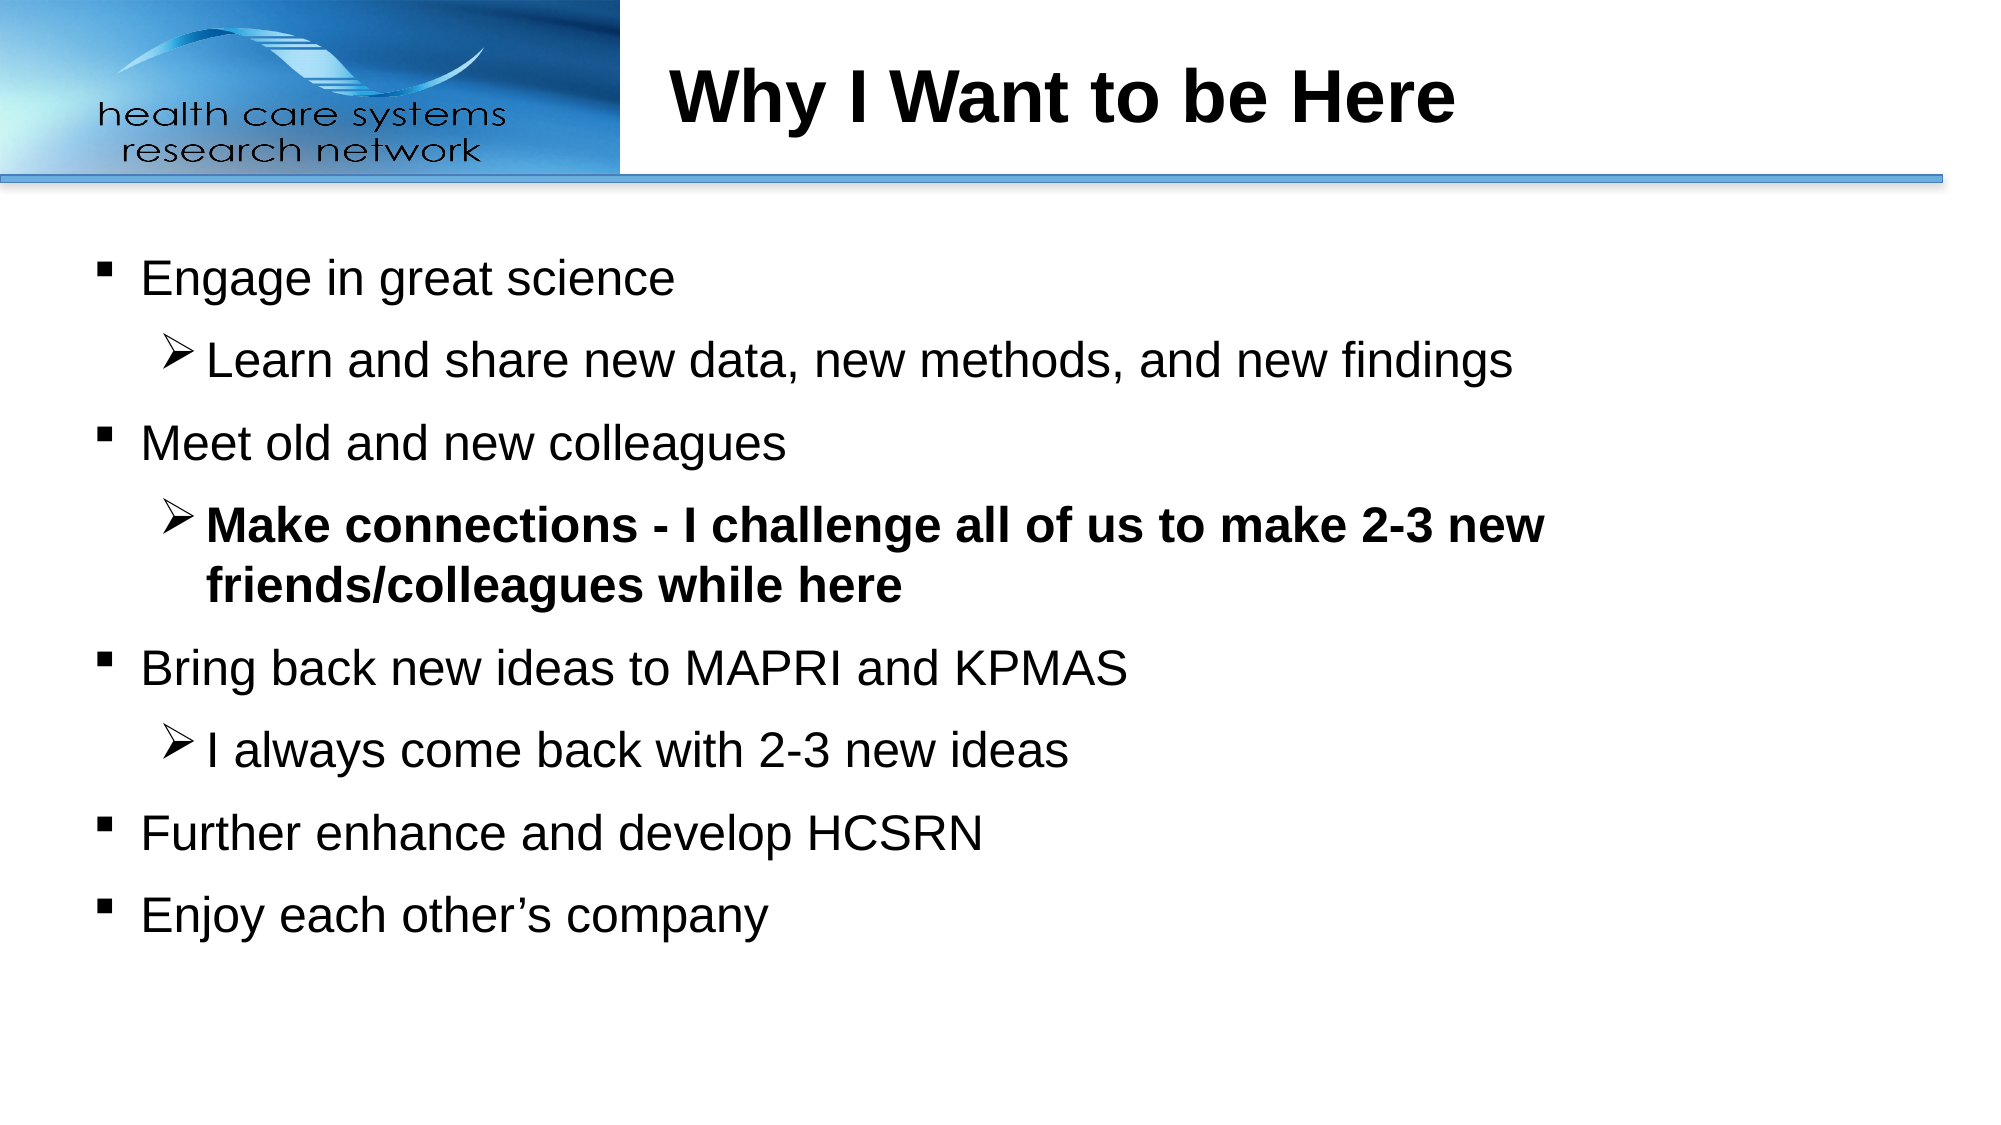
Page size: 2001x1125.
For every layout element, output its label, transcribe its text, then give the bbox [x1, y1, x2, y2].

list Engage in great science Learn and share new data, new methods, and new findings Meet old and new colleagues Make connections - I challenge all of us to make 2-3 new friends/colleagues while here Bring back new ideas to MAPRI and KPMAS I always come back with 2-3 new ideas Further enhance and develop HCSRN Enjoy each other’s company [69, 237, 1896, 802]
title Why I Want to be Here [654, 4, 1774, 180]
picture [0, 0, 620, 183]
